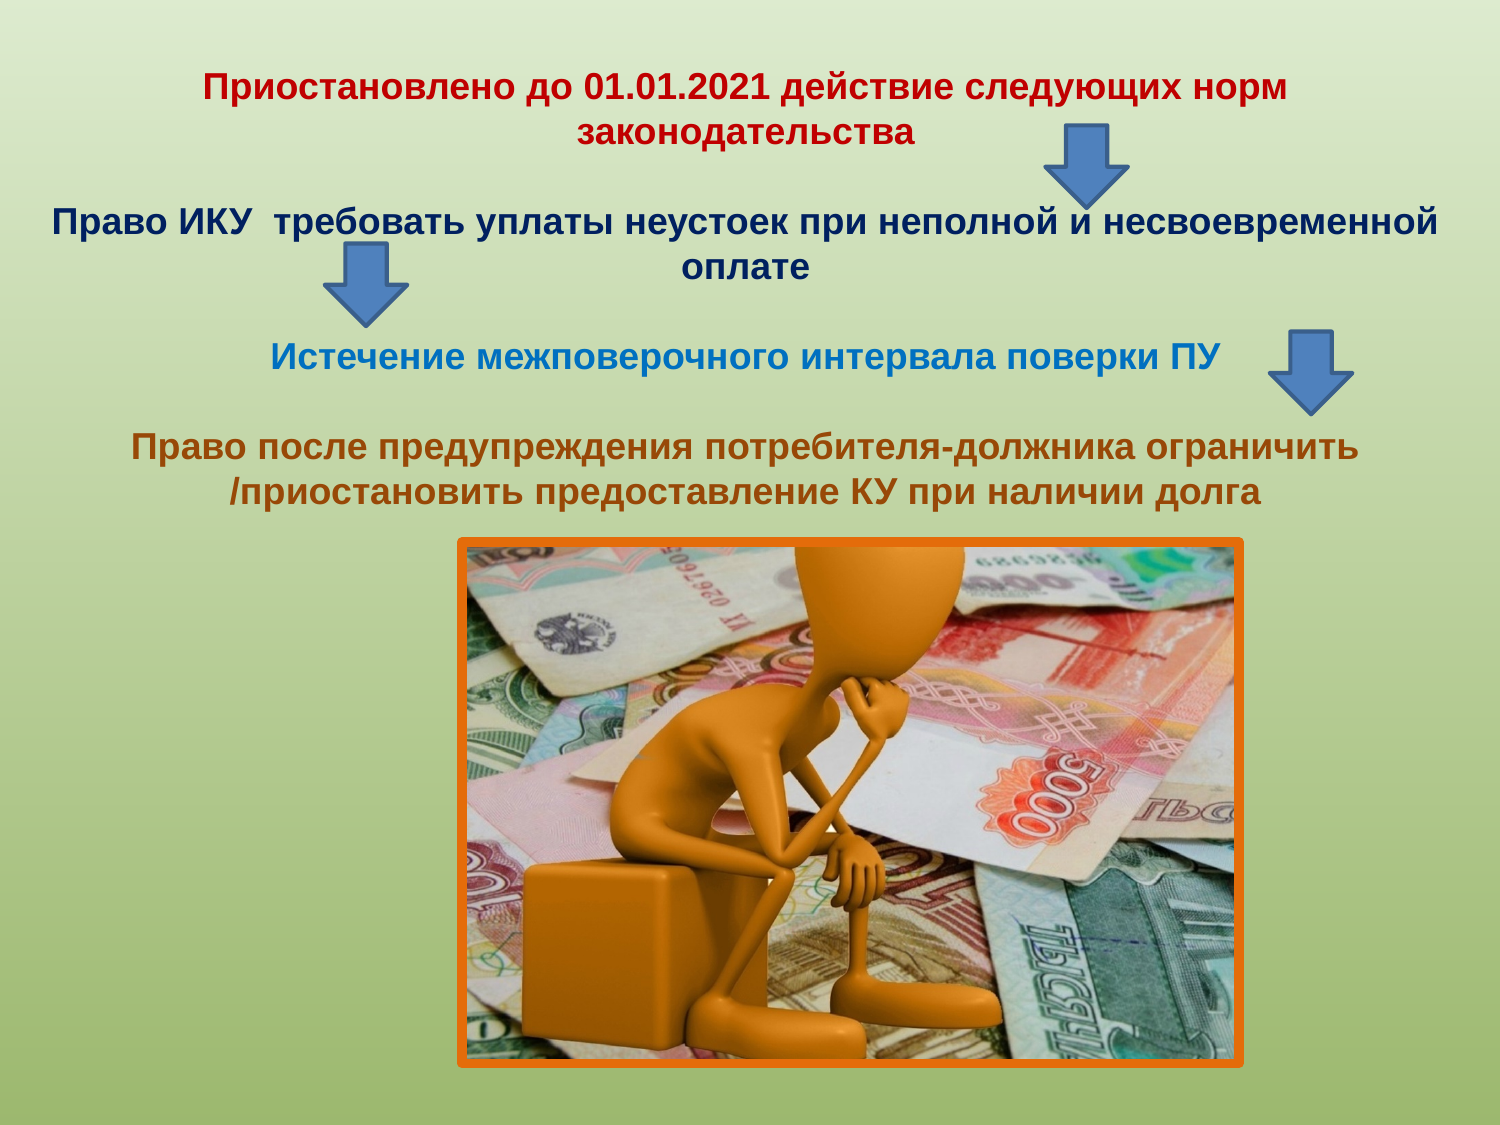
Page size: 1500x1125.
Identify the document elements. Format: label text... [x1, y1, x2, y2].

picture [466, 546, 1235, 1059]
text_box Приостановлено до 01.01.2021 действие следующих норм законодательства Право ИКУ требовать уплаты неустоек при неполной и несвоевременной оплате Истечение межповерочного интервала поверки ПУ Право после предупреждения потребителя-должника ограничить /приостановить предоставление КУ при наличии долга [19, 54, 1473, 565]
text_box [1043, 123, 1130, 211]
text_box [322, 241, 410, 329]
text_box [1267, 329, 1355, 417]
